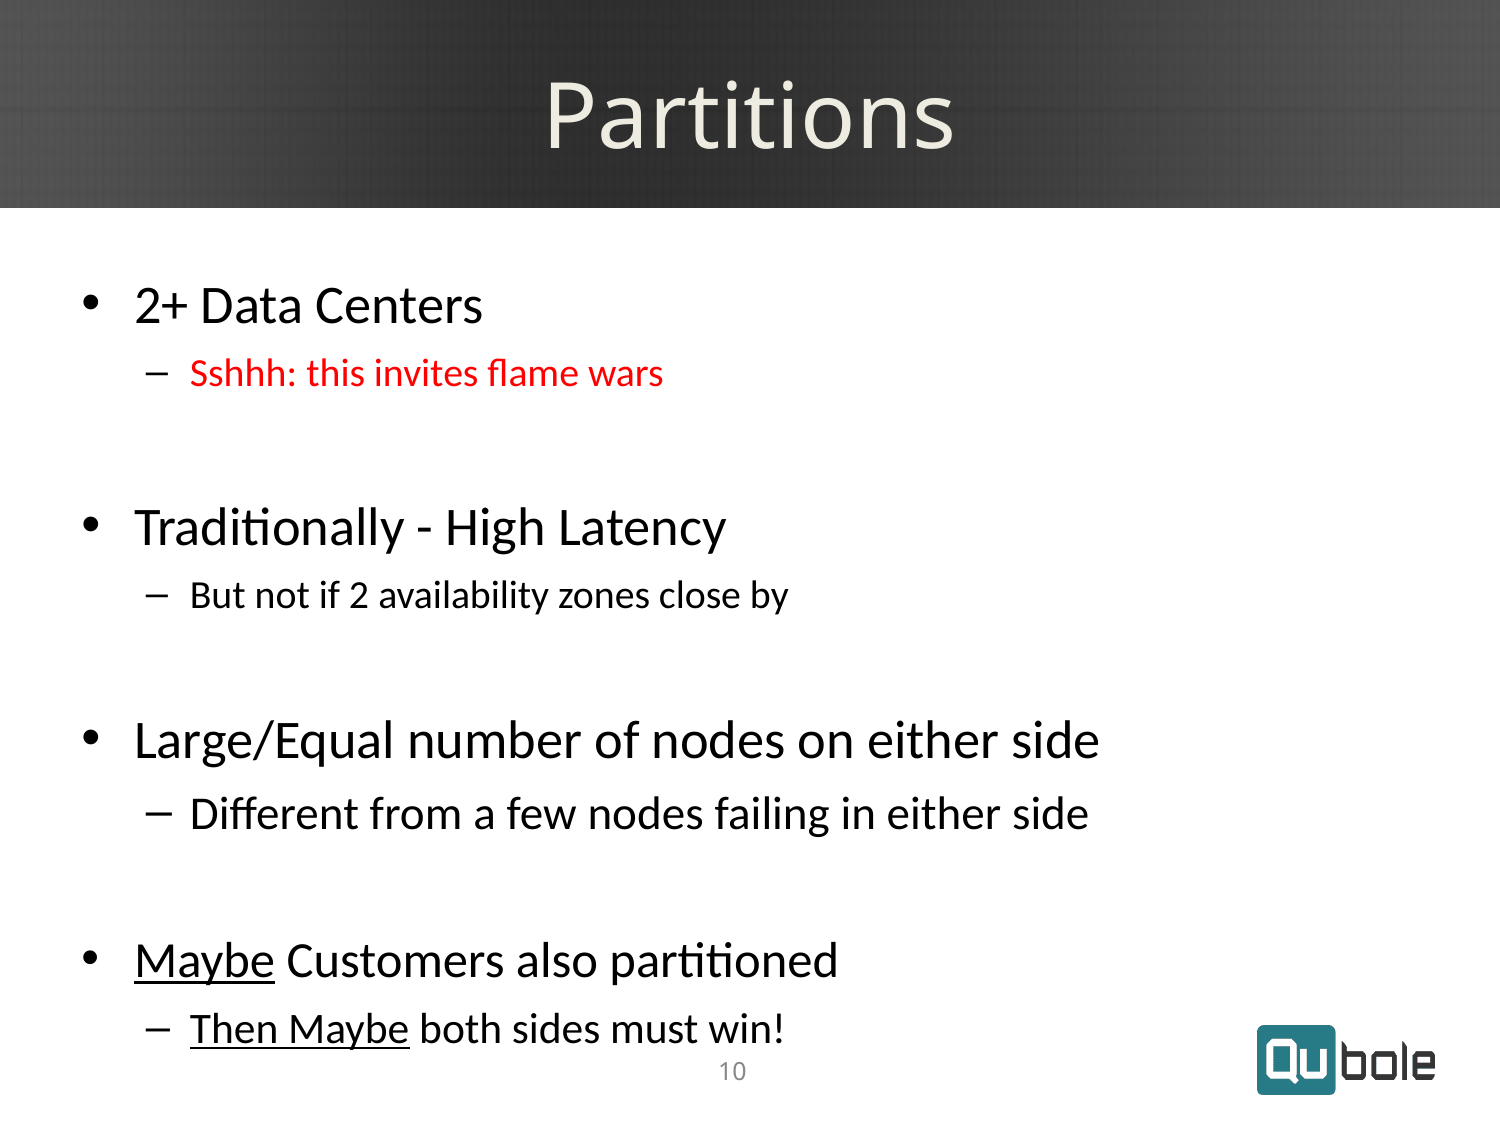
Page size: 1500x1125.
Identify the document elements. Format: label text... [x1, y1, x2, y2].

picture [0, 0, 1500, 209]
picture [1257, 1025, 1435, 1095]
list 2+ Data Centers Sshhh: this invites flame wars Traditionally - High Latency But not if 2 availability zones close by Large/Equal number of nodes on either side Different from a few nodes failing in either side Maybe Customers also partitioned Then Maybe both sides must win! [75, 262, 1425, 1059]
